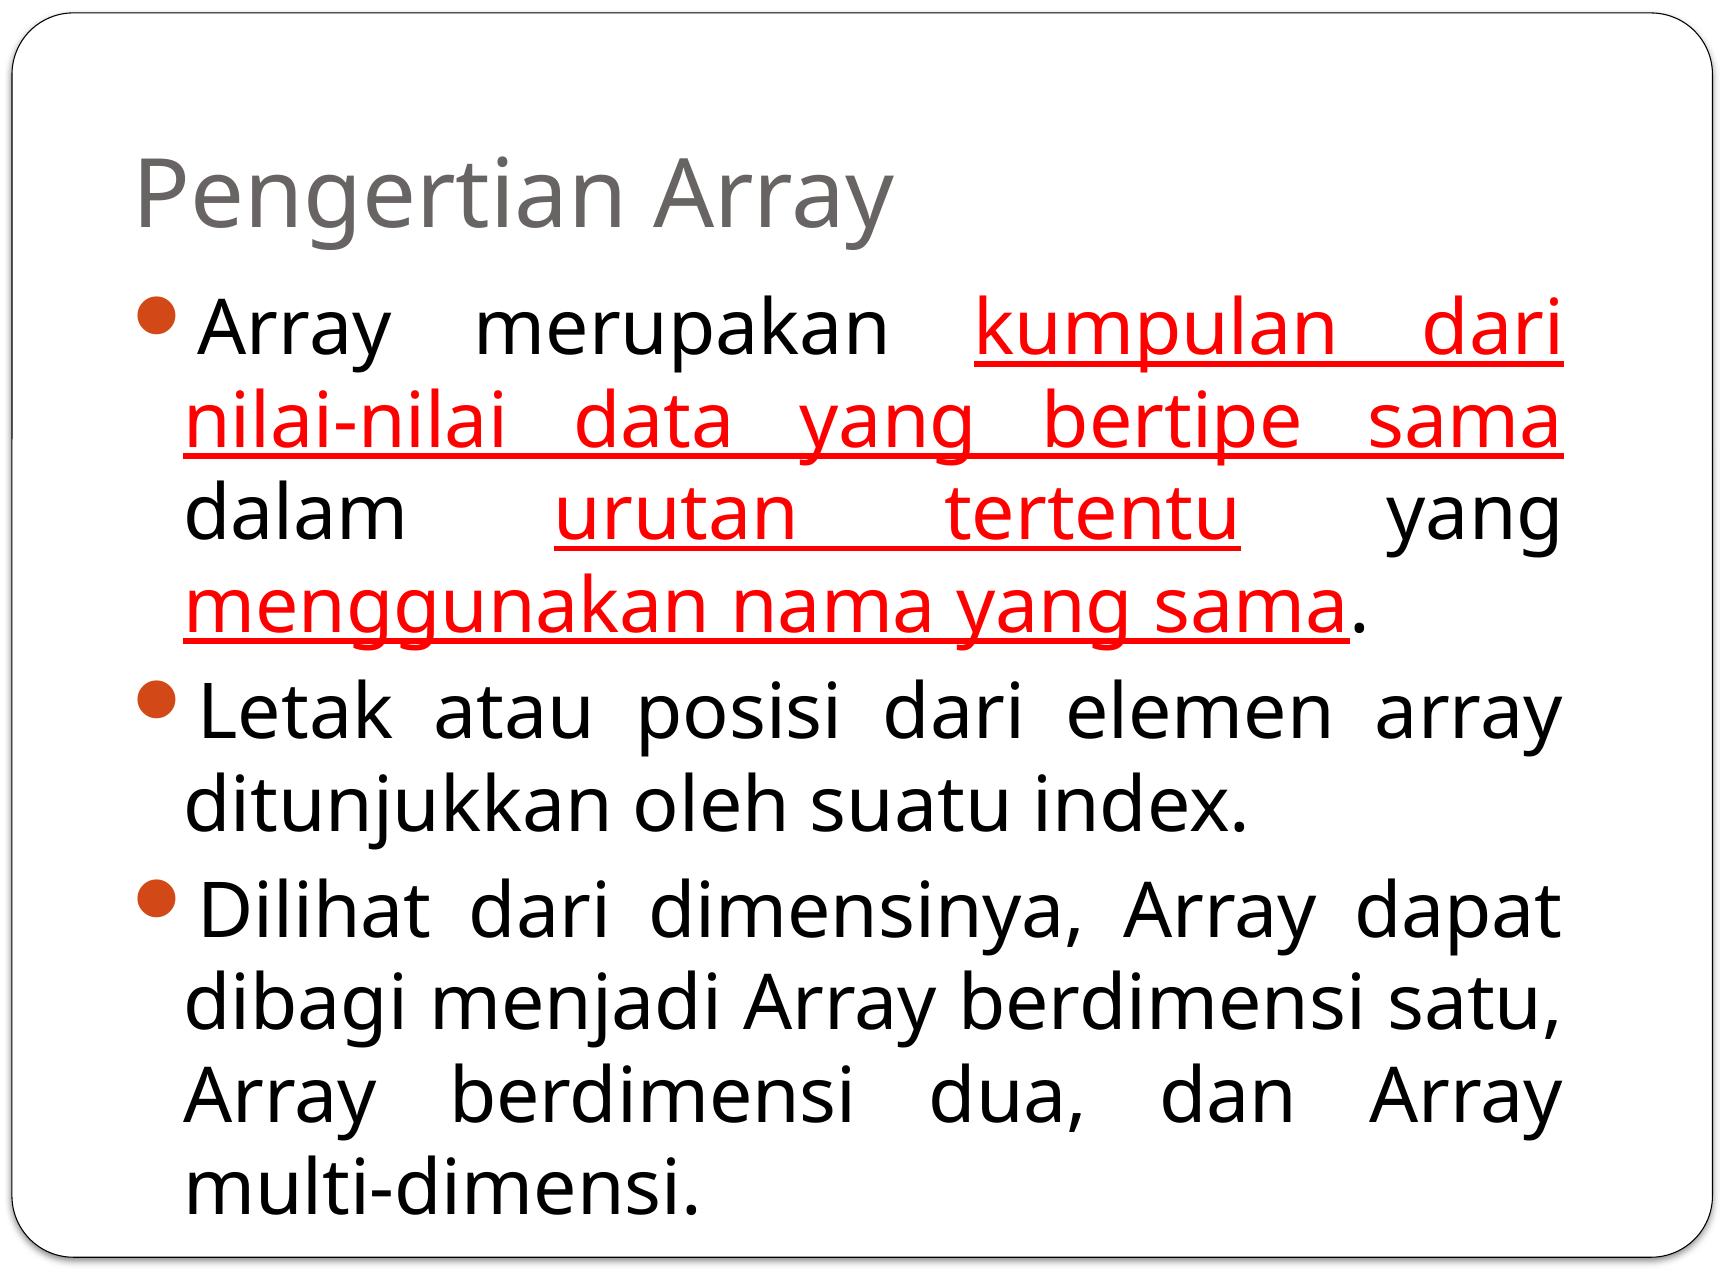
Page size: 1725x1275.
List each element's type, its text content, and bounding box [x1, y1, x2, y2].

list Array merupakan kumpulan dari nilai-nilai data yang bertipe sama dalam urutan tertentu yang menggunakan nama yang sama. Letak atau posisi dari elemen array ditunjukkan oleh suatu index. Dilihat dari dimensinya, Array dapat dibagi menjadi Array berdimensi satu, Array berdimensi dua, dan Array multi-dimensi. [114, 269, 1582, 1120]
title Pengertian Array [114, 50, 1582, 264]
